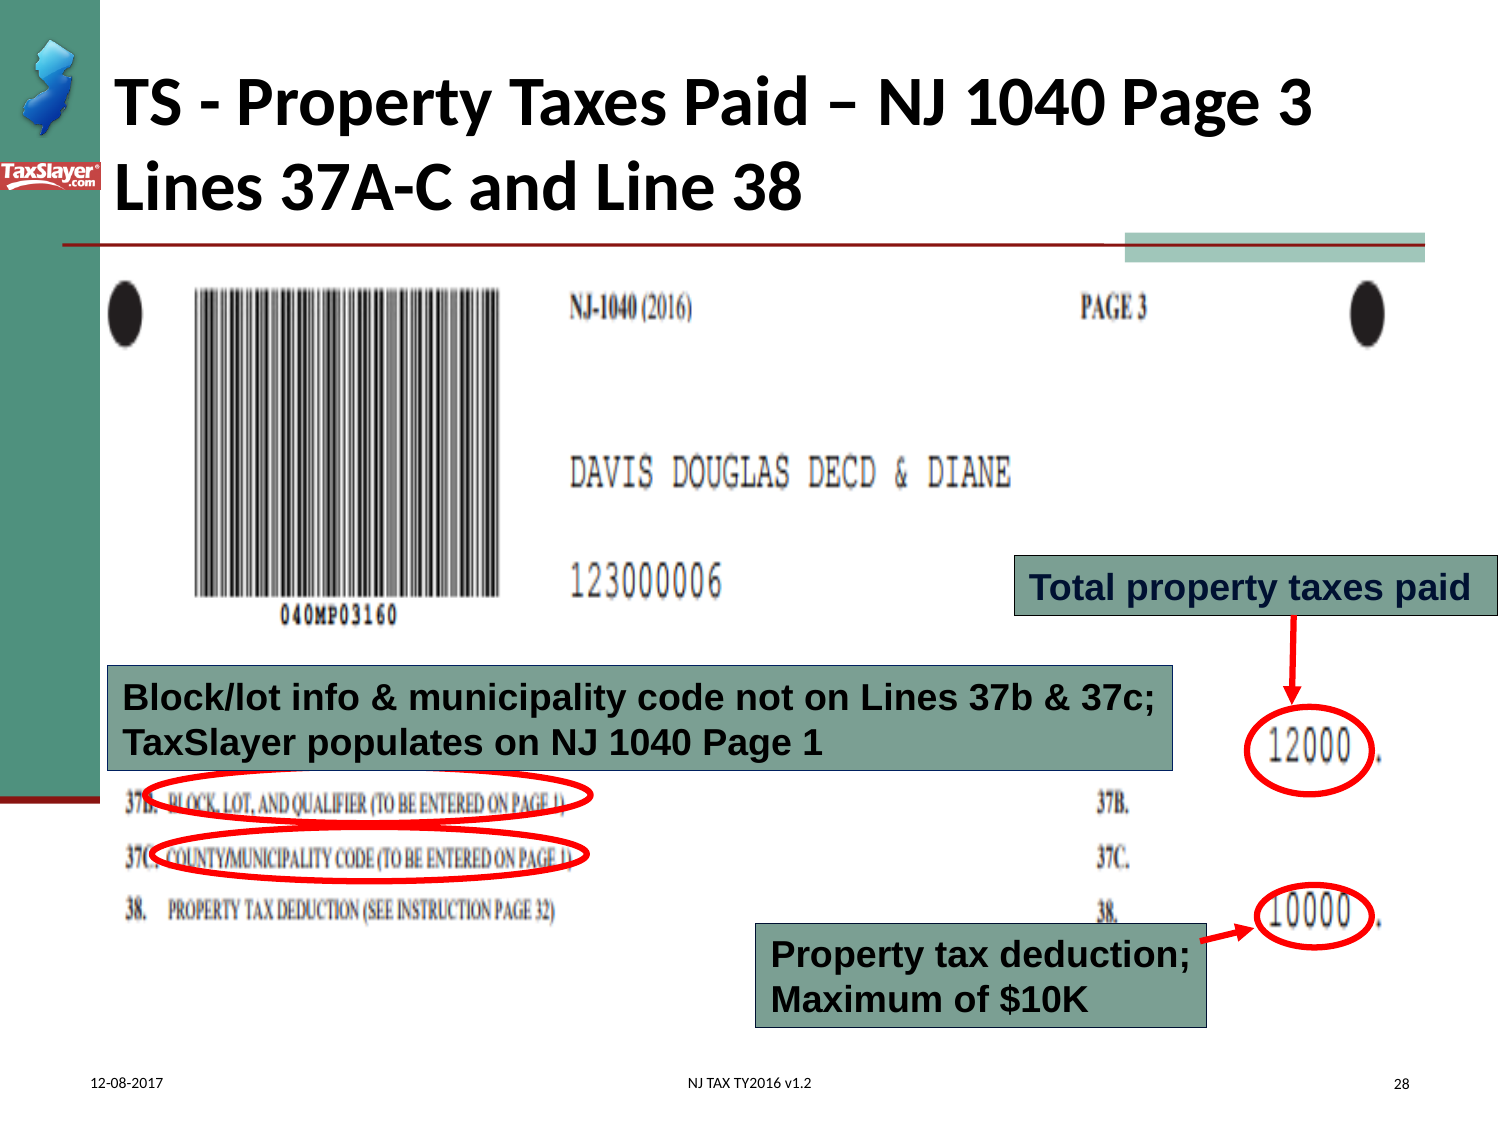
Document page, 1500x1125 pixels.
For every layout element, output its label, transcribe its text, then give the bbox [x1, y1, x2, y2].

picture [0, 37, 101, 139]
slide_number 28 [1112, 1049, 1426, 1101]
picture [0, 162, 101, 190]
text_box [1199, 927, 1255, 942]
footer NJ TAX TY2016 v1.2 [496, 1050, 1004, 1100]
text_box Total property taxes paid [1398, 555, 1498, 616]
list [102, 272, 1394, 948]
text_box Property tax deduction; Maximum of $10K [755, 956, 1207, 1028]
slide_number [74, 1049, 401, 1100]
title TS - Property Taxes Paid – NJ 1040 Page 3 Lines 37A-C and Line 38 [99, 45, 1425, 234]
